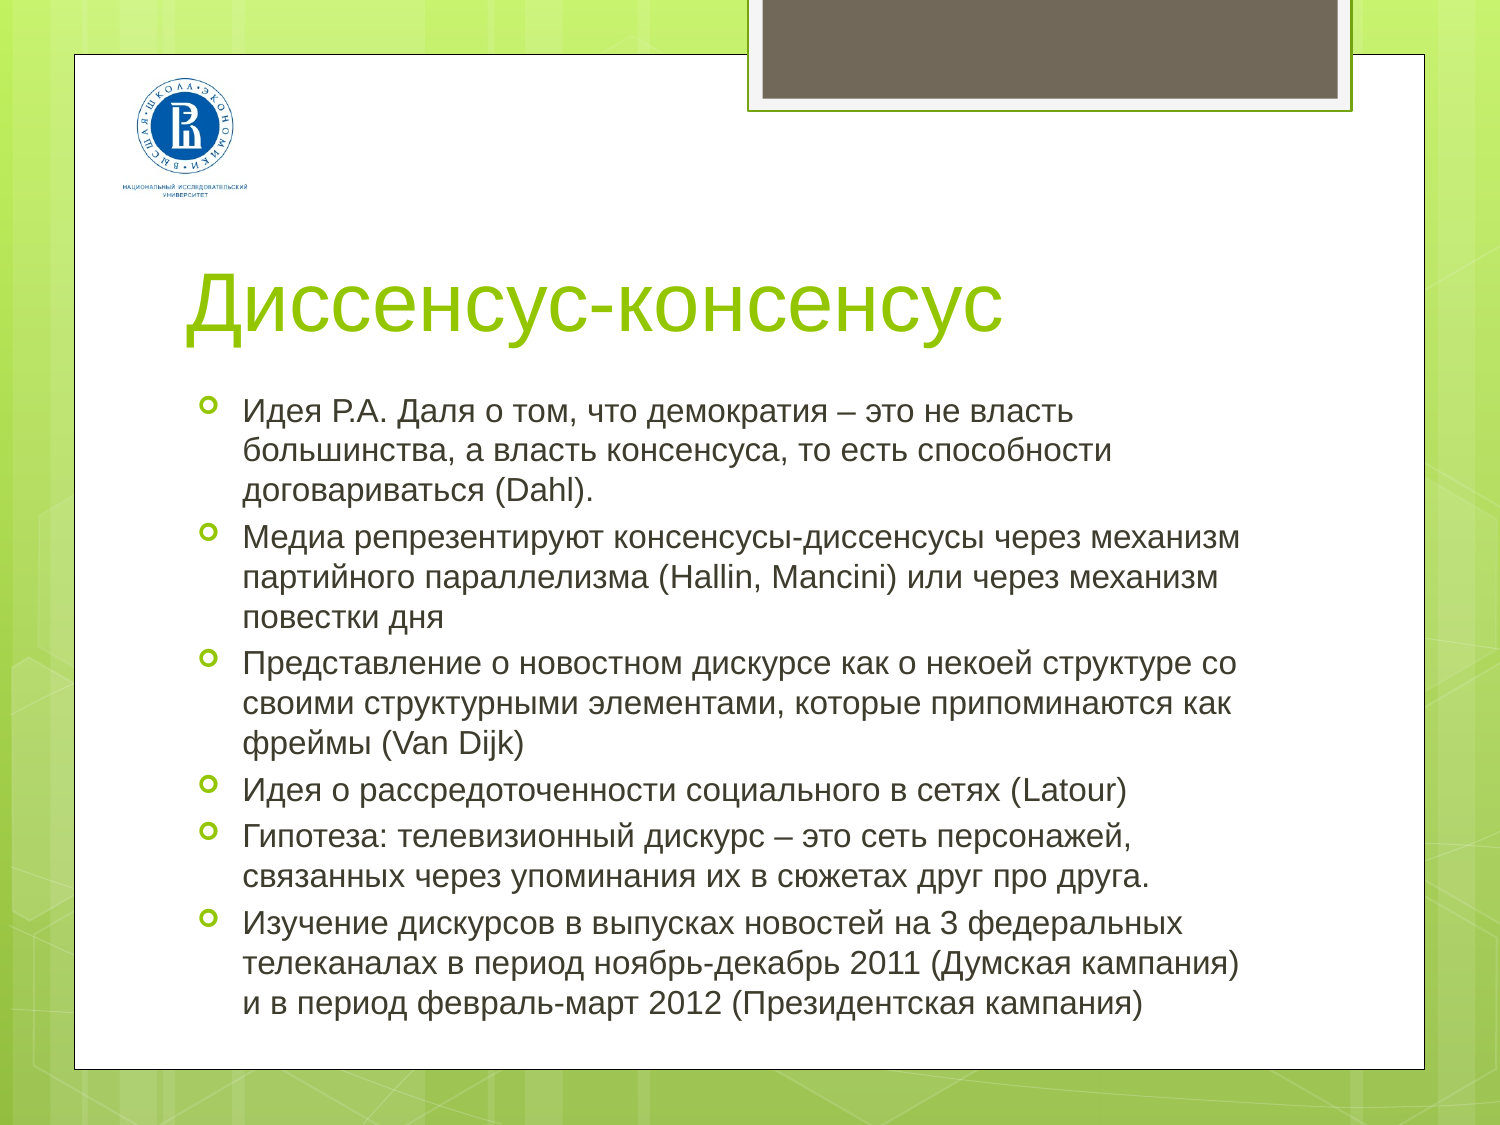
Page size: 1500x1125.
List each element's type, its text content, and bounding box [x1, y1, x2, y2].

list Идея Р.А. Даля о том, что демократия – это не власть большинства, а власть консенсуса, то есть способности договариваться (Dahl). Медиа репрезентируют консенсусы-диссенсусы через механизм партийного параллелизма (Hallin, Mancini) или через механизм повестки дня Представление о новостном дискурсе как о некоей структуре со своими структурными элементами, которые припоминаются как фреймы (Van Dijk) Идея о рассредоточенности социального в сетях (Latour) Гипотеза: телевизионный дискурс – это сеть персонажей, связанных через упоминания их в сюжетах друг про друга. Изучение дискурсов в выпусках новостей на 3 федеральных телеканалах в период ноябрь-декабрь 2011 (Думская кампания) и в период февраль-март 2012 (Президентская кампания) [171, 381, 1283, 957]
picture [123, 78, 247, 197]
title Диссенсус-консенсус [171, 168, 1324, 357]
